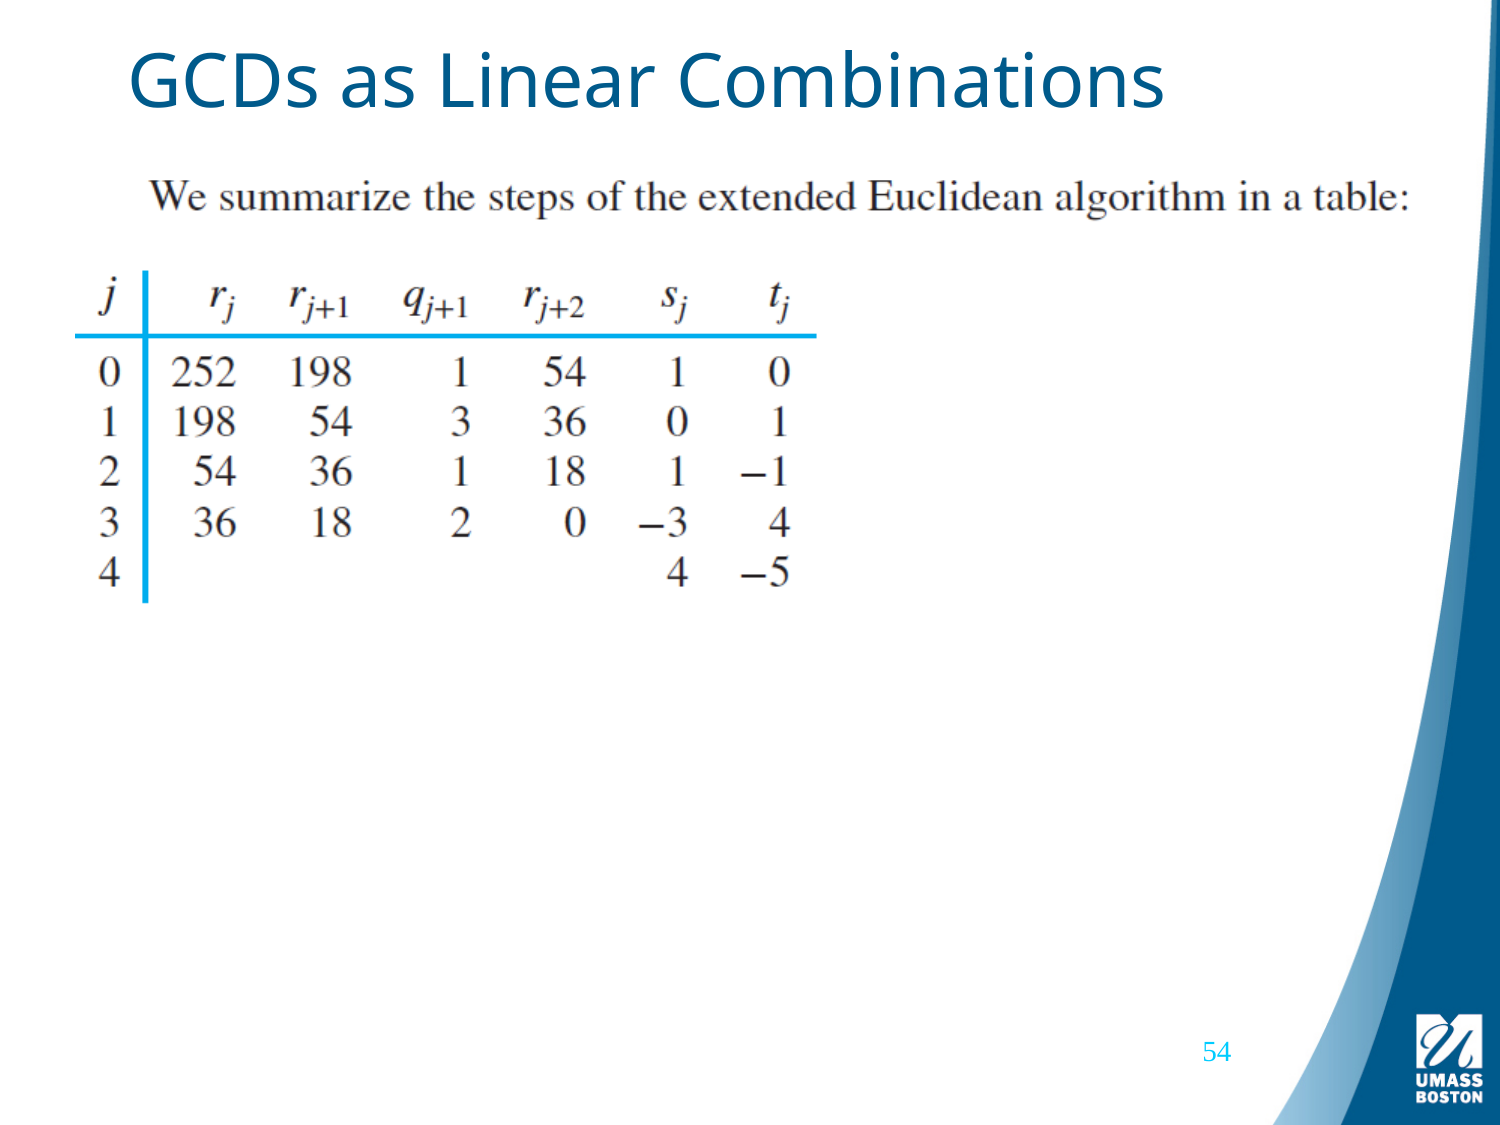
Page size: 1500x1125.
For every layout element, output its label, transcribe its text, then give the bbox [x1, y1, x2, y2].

slide_number 54 [1187, 1025, 1500, 1100]
title GCDs as Linear Combinations [112, 24, 1388, 150]
picture [0, 0, 1500, 1125]
picture [1439, 1100, 1448, 1105]
picture [1461, 1100, 1476, 1105]
picture [1452, 1100, 1461, 1107]
